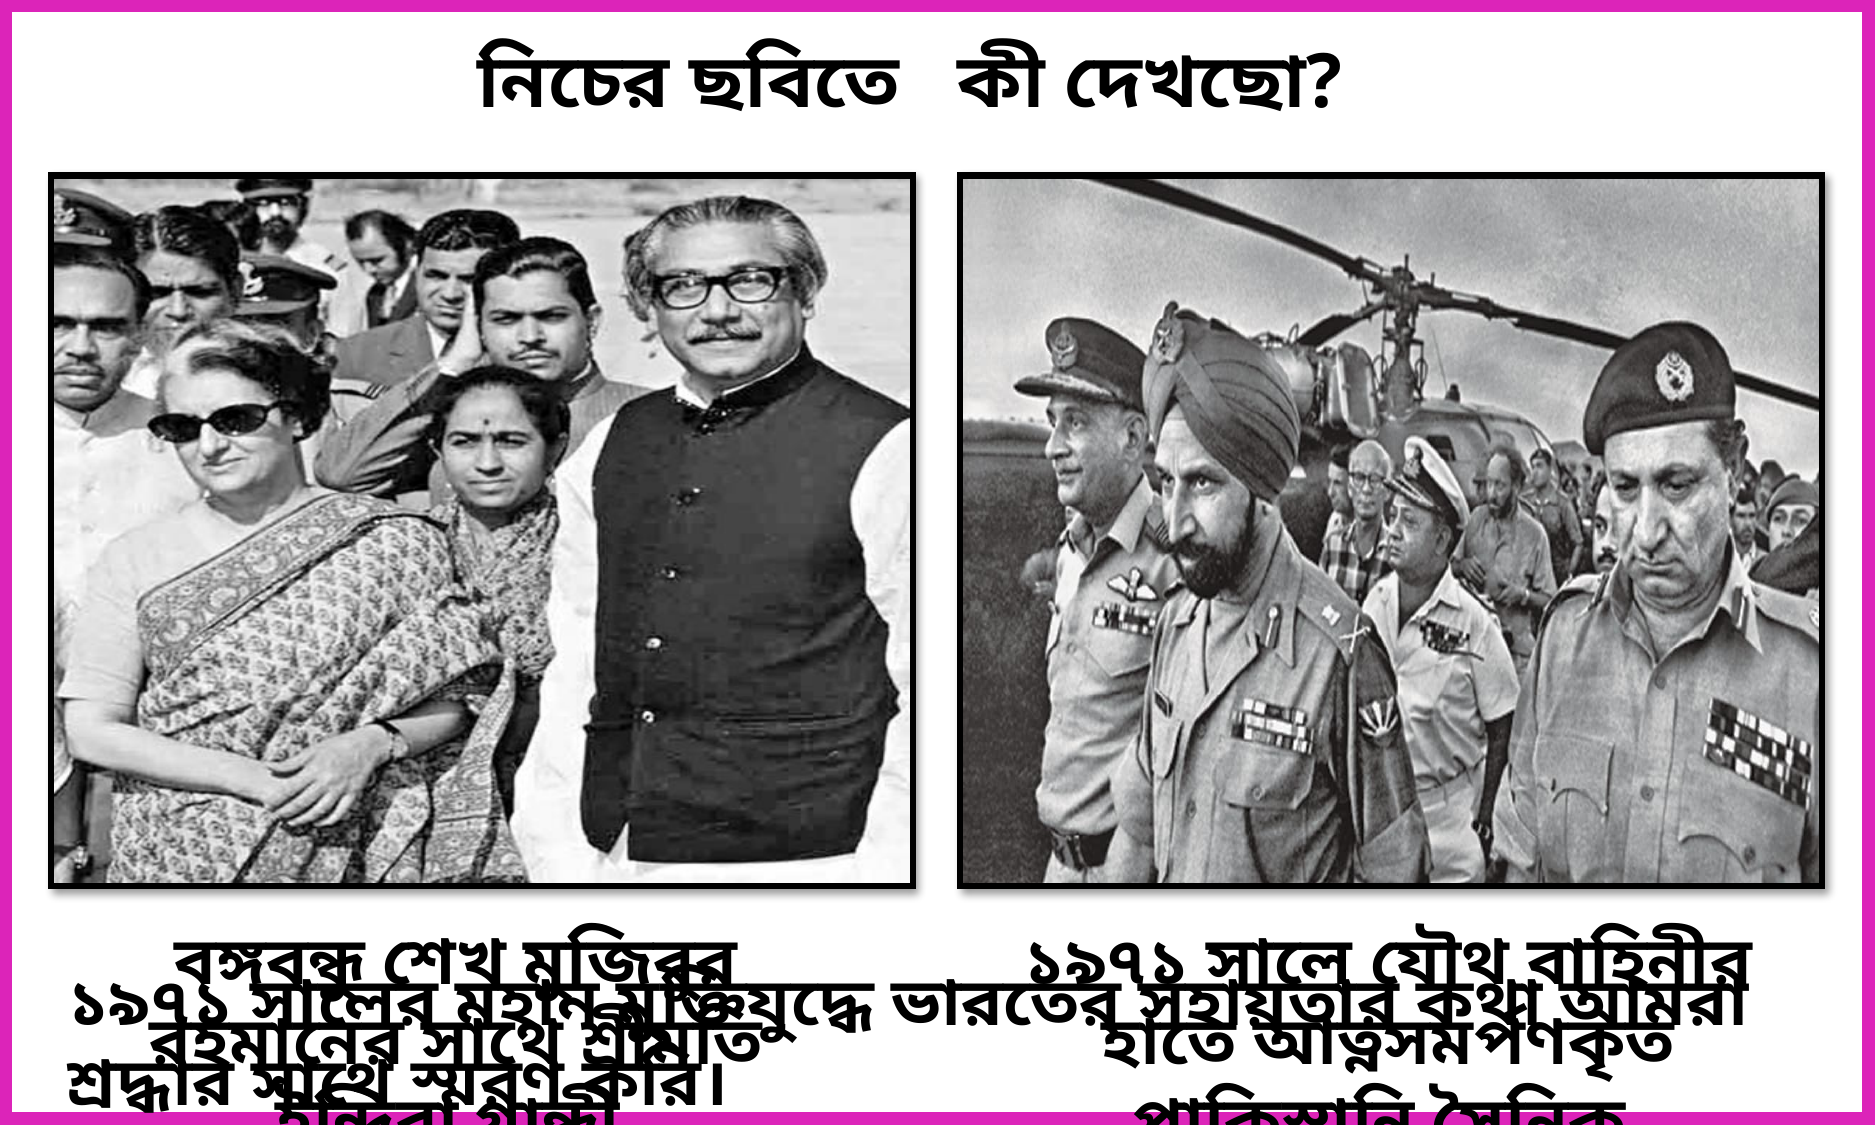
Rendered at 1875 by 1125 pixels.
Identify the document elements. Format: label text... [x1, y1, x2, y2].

picture [54, 178, 911, 884]
text_box ১৯৭১ সালে যৌথ বাহিনীর হাতে আত্নসমর্পণকৃত পাকিস্তানি সৈনিক [971, 910, 1805, 951]
text_box বঙ্গবন্ধু শেখ মুজিবুর রহমানের সাথে শ্রীমতি ইন্দিরা গান্ধী [54, 910, 858, 951]
text_box নিচের ছবিতে কী দেখছো? [463, 25, 1357, 130]
picture [963, 178, 1819, 884]
text_box ১৯৭১ সালের মহান মুক্তিযুদ্ধে ভারতের সহায়তার কথা আমরা শ্রদ্ধার সাথে স্মরণ করি। [52, 951, 1805, 1125]
